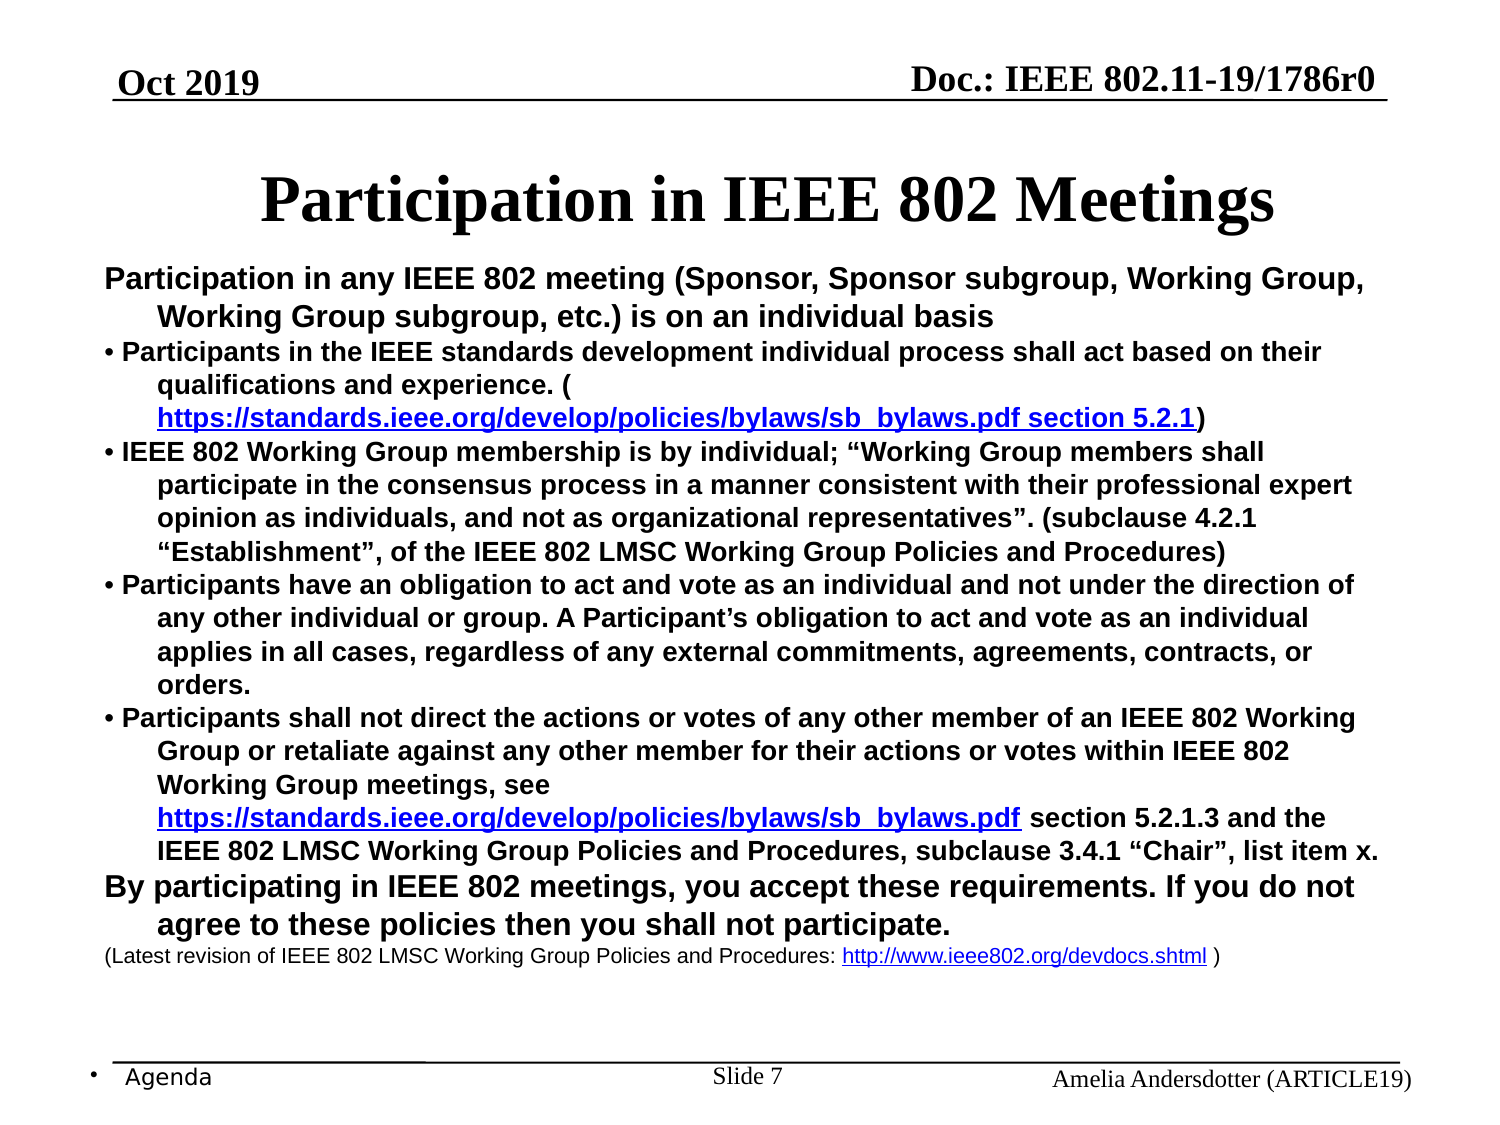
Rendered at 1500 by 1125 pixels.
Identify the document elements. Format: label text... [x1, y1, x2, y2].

text_box Slide <number> [712, 1062, 800, 1122]
text_box Participation in IEEE 802 Meetings [112, 99, 1425, 290]
text_box Oct 2019 [117, 58, 507, 99]
text_box Amelia Andersdotter (ARTICLE19) [1051, 1062, 1413, 1093]
text_box Participation in any IEEE 802 meeting (Sponsor, Sponsor subgroup, Working Group, Working Group subgroup, etc.) is on an individual basis • Participants in the IEEE standards development individual process shall act based on their qualifications and experience. (https://standards.ieee.org/develop/policies/bylaws/sb_bylaws.pdf section 5.2.1) • IEEE 802 Working Group membership is by individual; “Working Group members shall participate in the consensus process in a manner consistent with their professional expert opinion as individuals, and not as organizational representatives”. (subclause 4.2.1 “Establishment”, of the IEEE 802 LMSC Working Group Policies and Procedures) • Participants have an obligation to act and vote as an individual and not under the direction of any other individual or group. A Participant’s obligation to act and vote as an individual applies in all cases, regardless of any external commitments, agreements, contracts, or orders. • Participants shall not direct the actions or votes of any other member of an IEEE 802 Working Group or retaliate against any other member for their actions or votes within IEEE 802 Working Group meetings, see https://standards.ieee.org/develop/policies/bylaws/sb_bylaws.pdf section 5.2.1.3 and the IEEE 802 LMSC Working Group Policies and Procedures, subclause 3.4.1 “Chair”, list item x. By participating in IEEE 802 meetings, you accept these requirements. If you do not agree to these policies then you shall not participate. (Latest revision of IEEE 802 LMSC Working Group Policies and Procedures: http://www.ieee802.org/devdocs.shtml ) [88, 250, 1401, 988]
